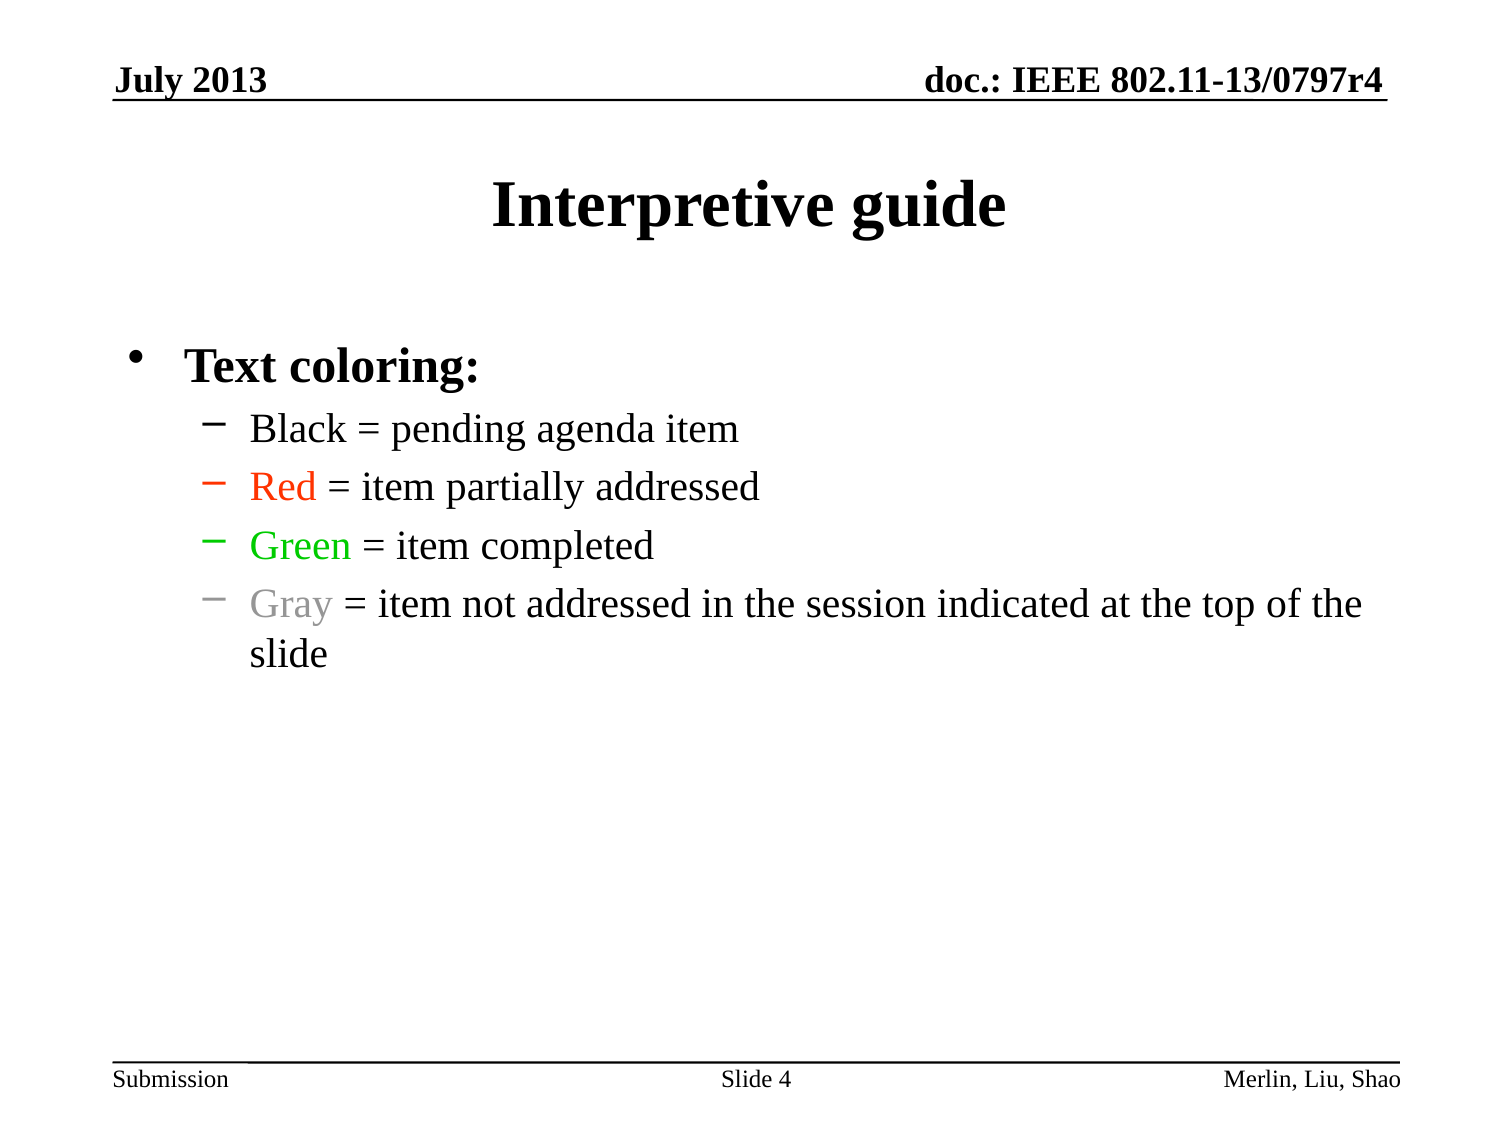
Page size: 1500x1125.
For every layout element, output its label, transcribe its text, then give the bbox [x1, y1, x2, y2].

footer Merlin, Liu, Shao [1221, 1061, 1402, 1093]
slide_number Slide 4 [712, 1061, 800, 1093]
title Interpretive guide [112, 112, 1388, 288]
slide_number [114, 54, 313, 101]
list Text coloring: Black = pending agenda item Red = item partially addressed Green = item completed Gray = item not addressed in the session indicated at the top of the slide [112, 324, 1388, 1001]
